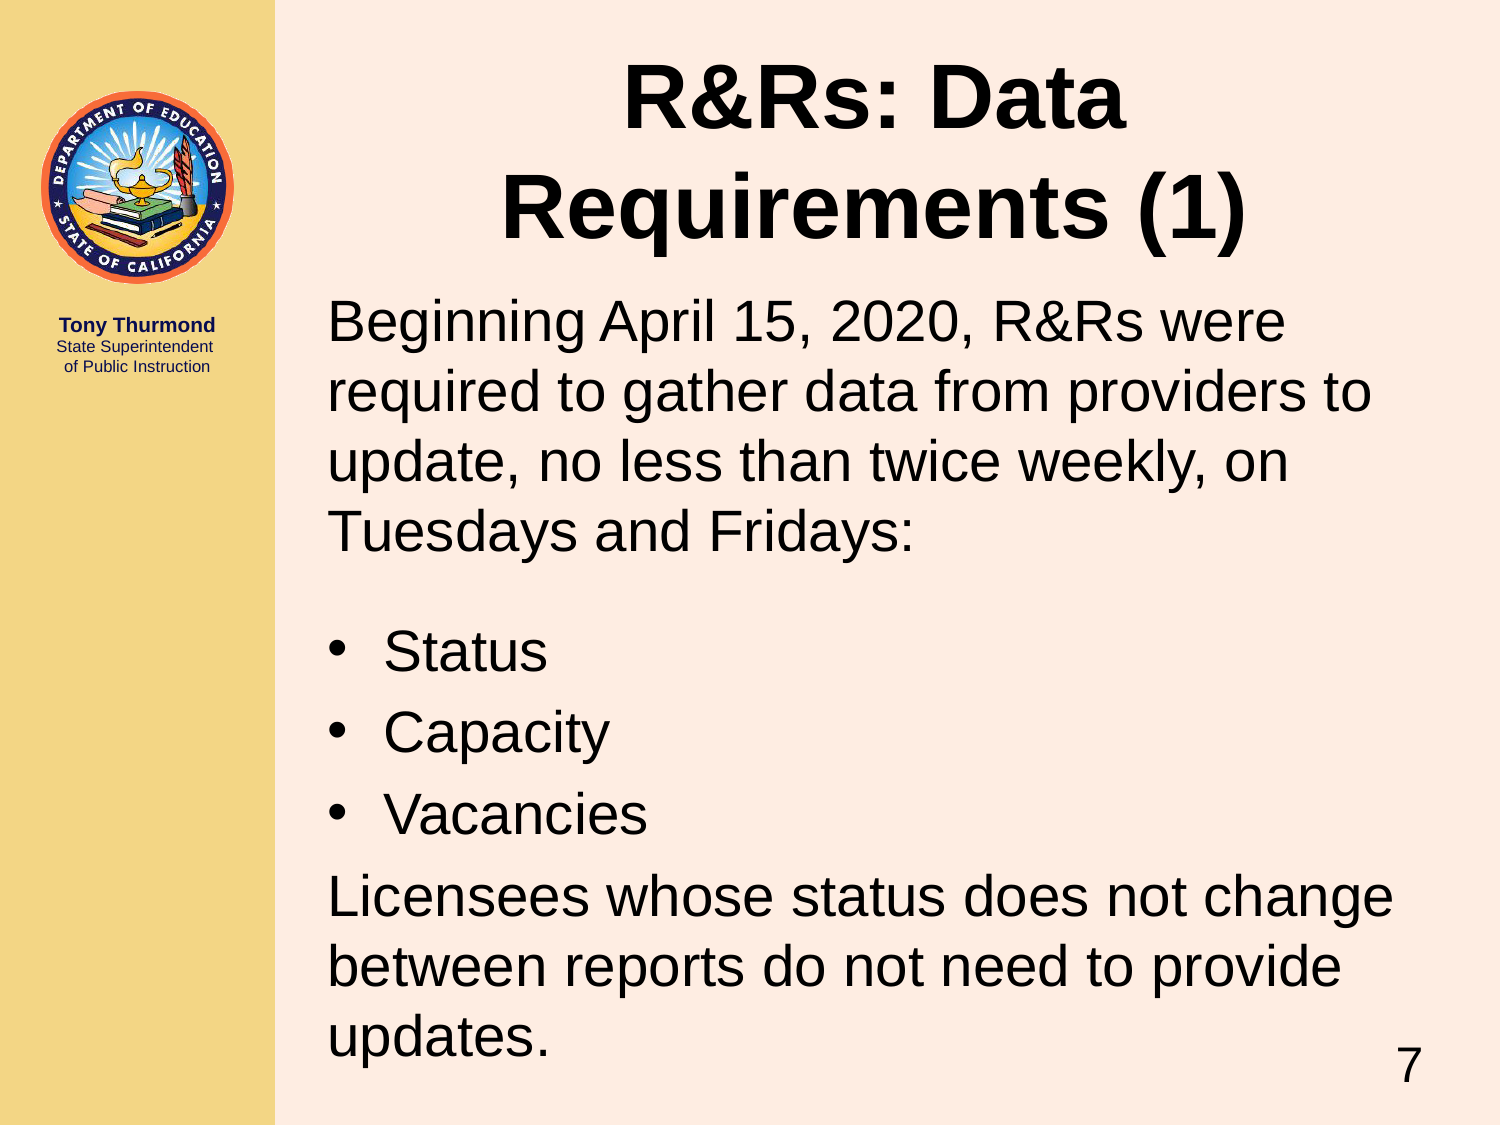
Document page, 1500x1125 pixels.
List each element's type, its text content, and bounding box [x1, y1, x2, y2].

list Beginning April 15, 2020, R&Rs were required to gather data from providers to update, no less than twice weekly, on Tuesdays and Fridays: Status Capacity Vacancies Licensees whose status does not change between reports do not need to provide updates. [312, 275, 1438, 1025]
title R&Rs: Data Requirements (1) [312, 52, 1438, 241]
picture [24, 74, 250, 300]
slide_number 7 [1163, 1025, 1439, 1100]
